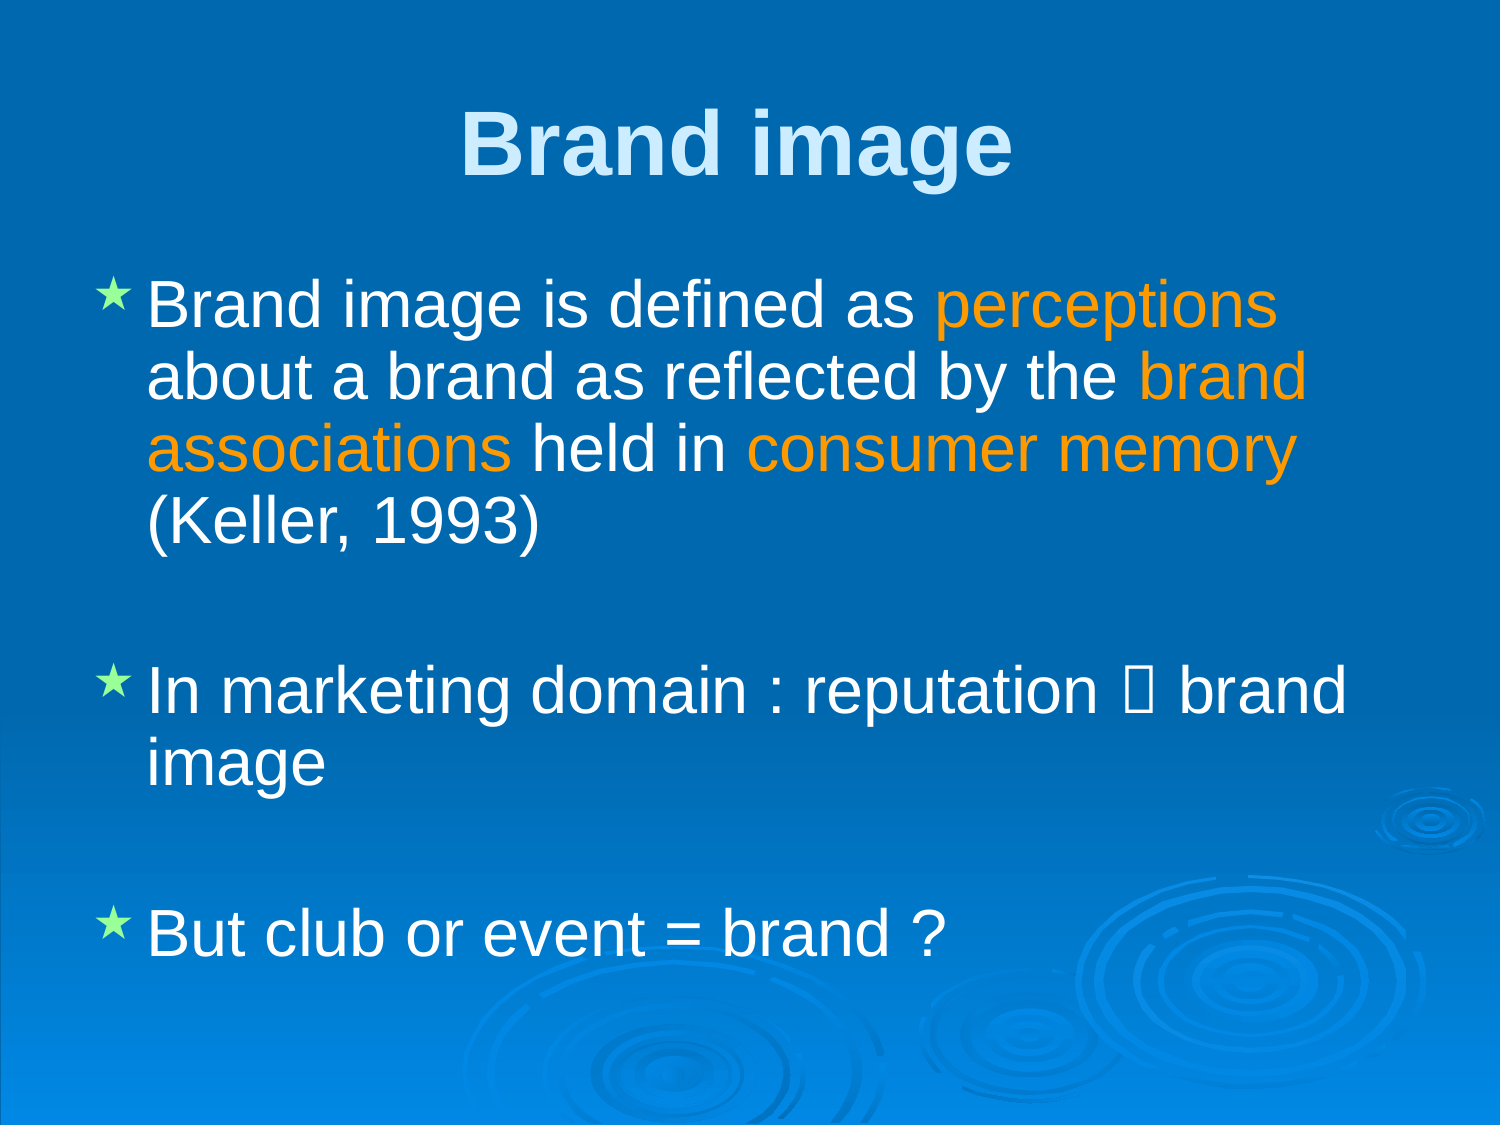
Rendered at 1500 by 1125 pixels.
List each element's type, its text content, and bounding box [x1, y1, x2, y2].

title Brand image [75, 45, 1425, 233]
list Brand image is defined as perceptions about a brand as reflected by the brand associations held in consumer memory (Keller, 1993) In marketing domain : reputation  brand image But club or event = brand ? [75, 262, 1425, 1005]
